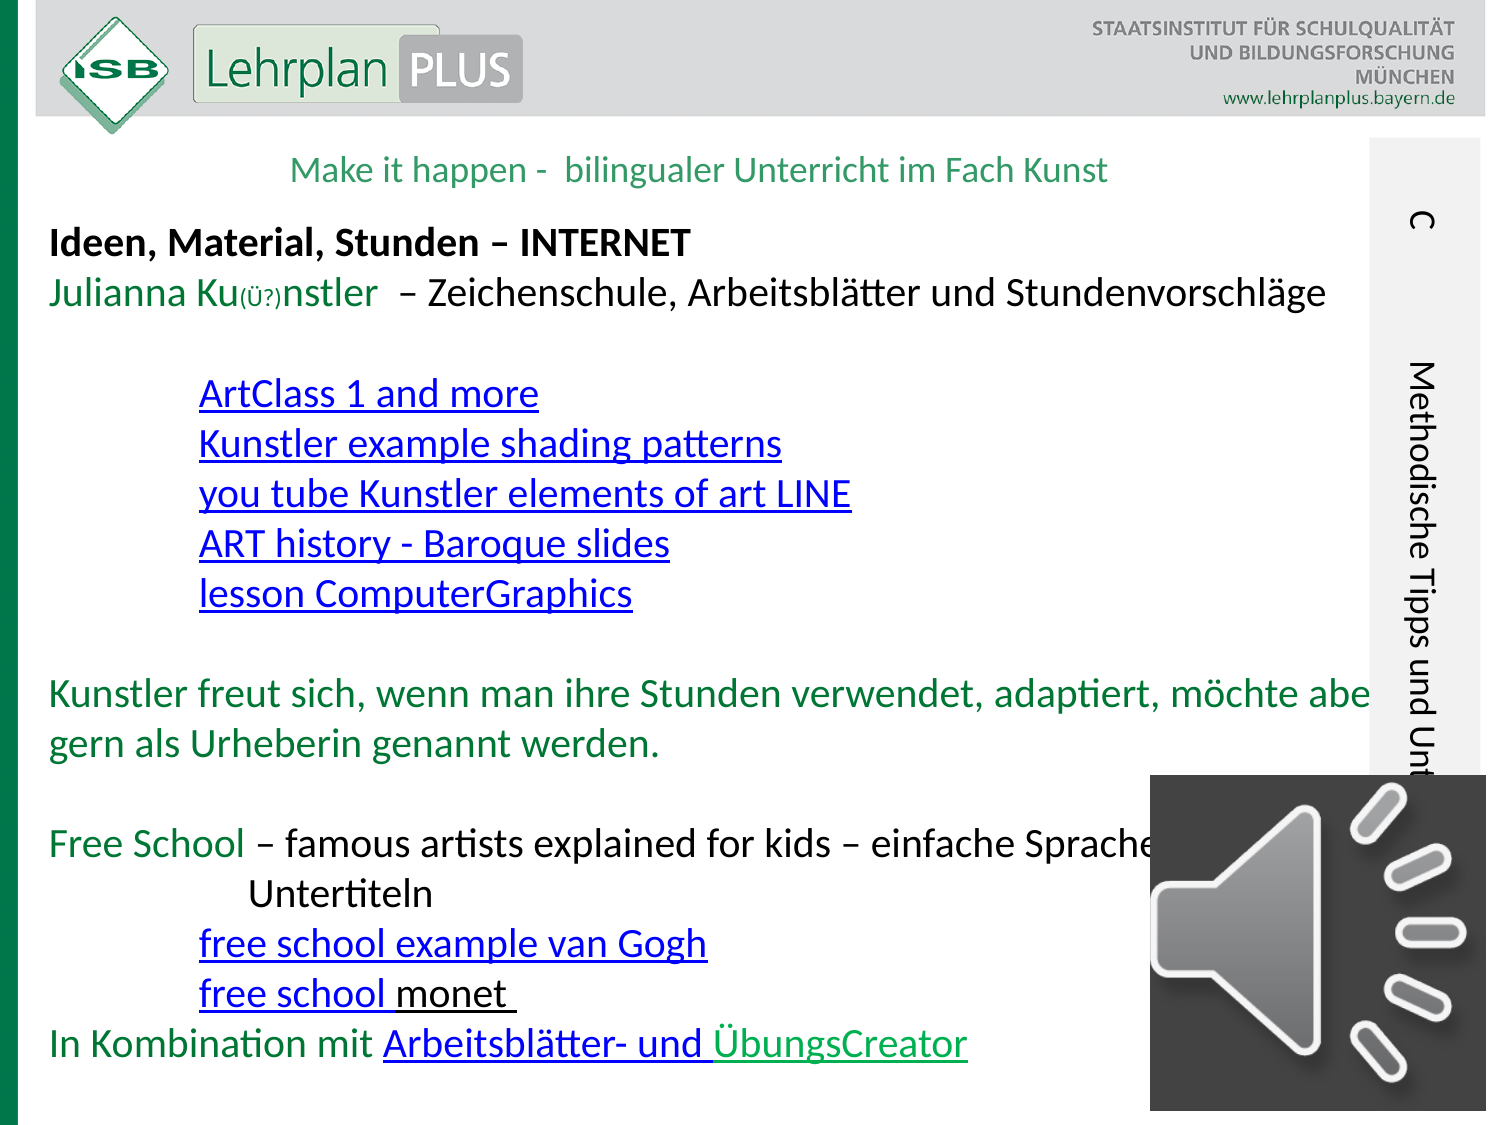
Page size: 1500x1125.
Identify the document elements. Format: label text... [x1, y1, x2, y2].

text_box C Methodische Tipps und Unterrichtsbeispiele [1369, 137, 1481, 772]
picture [0, 0, 1500, 1125]
text_box Ideen, Material, Stunden – INTERNET Julianna Ku(Ü?)nstler – Zeichenschule, Arbeitsblätter und Stundenvorschläge ArtClass 1 and more Kunstler example shading patterns you tube Kunstler elements of art LINE ART history - Baroque slides lesson ComputerGraphics Kunstler freut sich, wenn man ihre Stunden verwendet, adaptiert, möchte aber gern als Urheberin genannt werden. Free School – famous artists explained for kids – einfache Sprache mit Untertiteln free school example van Gogh free school monet In Kombination mit Arbeitsblätter- und ÜbungsCreator [41, 207, 1395, 1125]
text_box Make it happen - bilingualer Unterricht im Fach Kunst [29, 137, 1369, 198]
